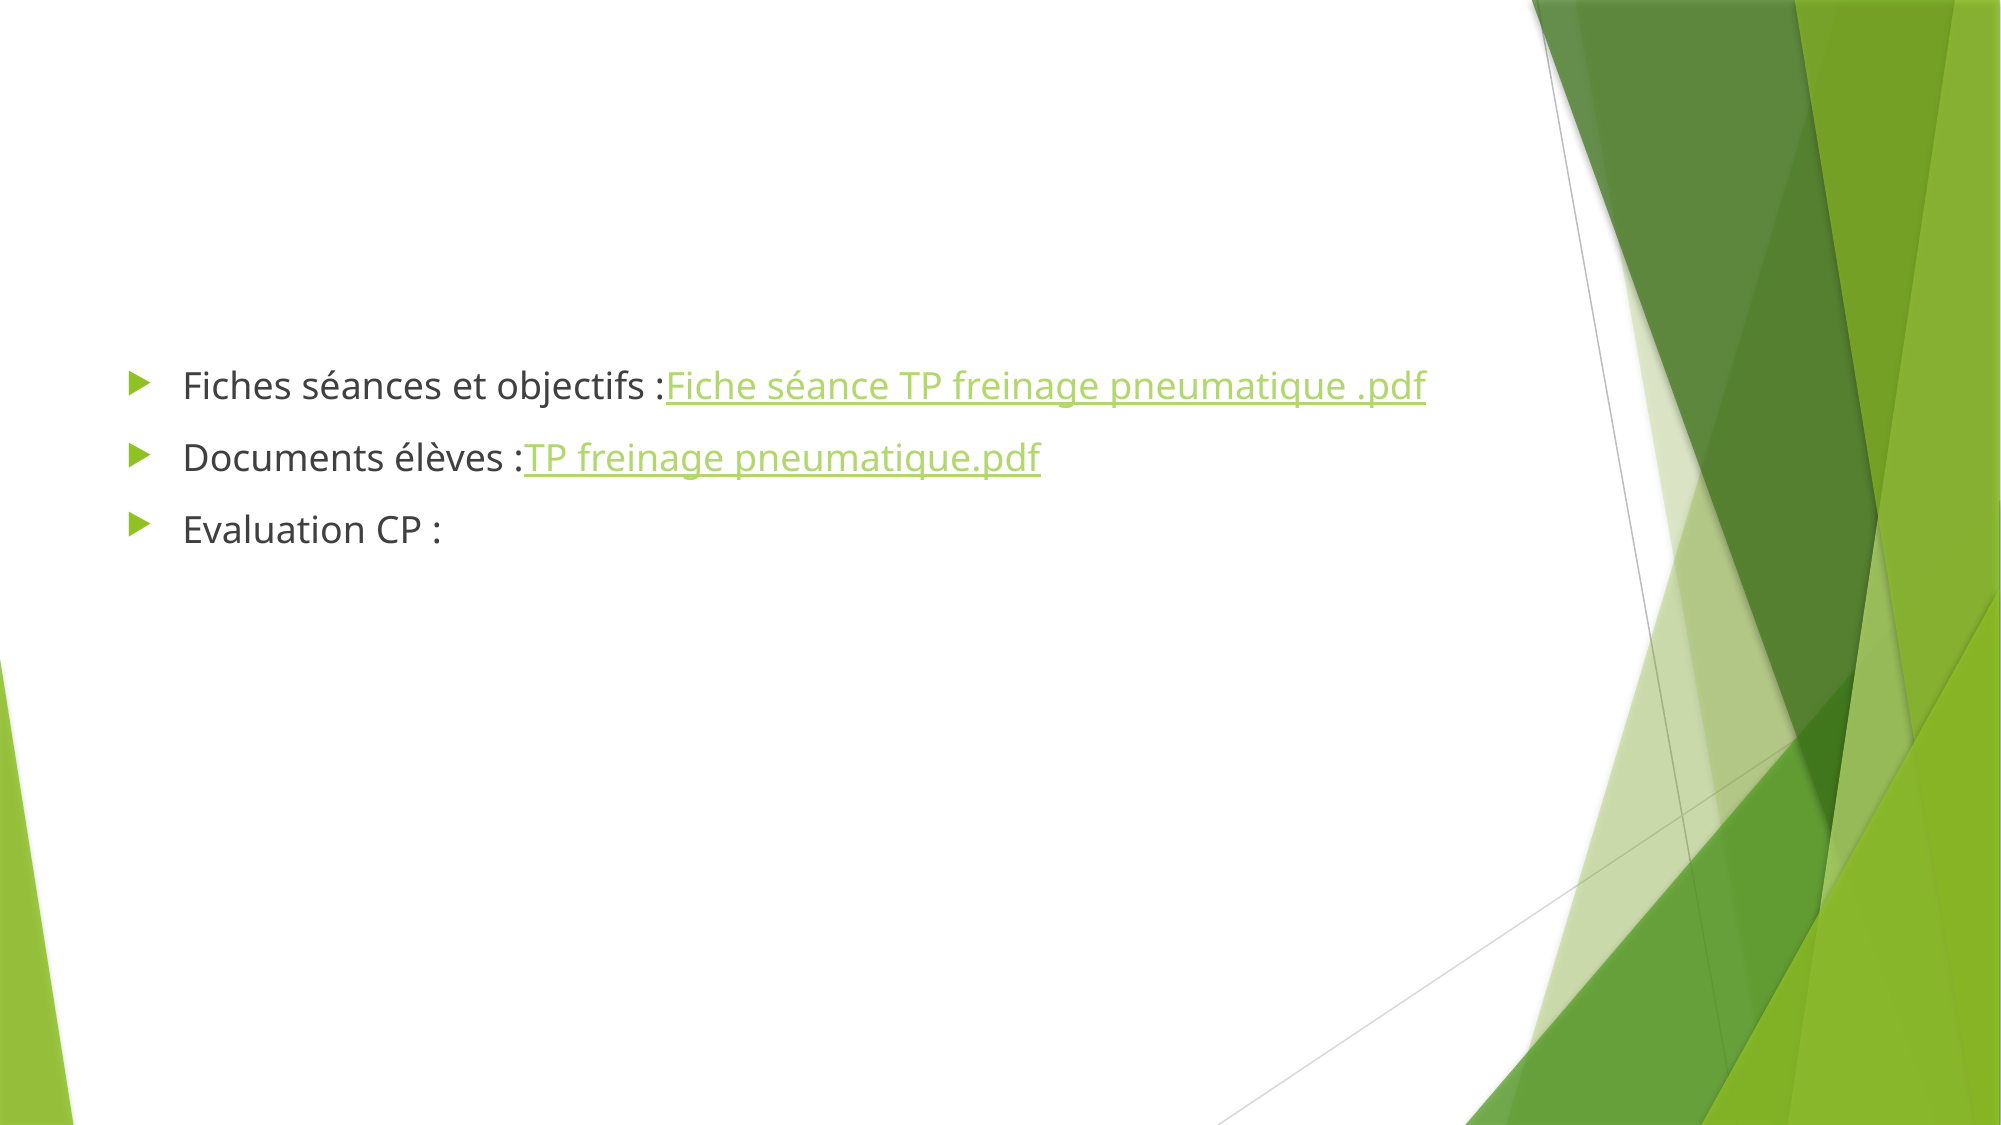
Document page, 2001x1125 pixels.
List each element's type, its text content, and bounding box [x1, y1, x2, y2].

list Fiches séances et objectifs :Fiche séance TP freinage pneumatique .pdf Documents élèves :TP freinage pneumatique.pdf Evaluation CP : [111, 354, 1522, 992]
